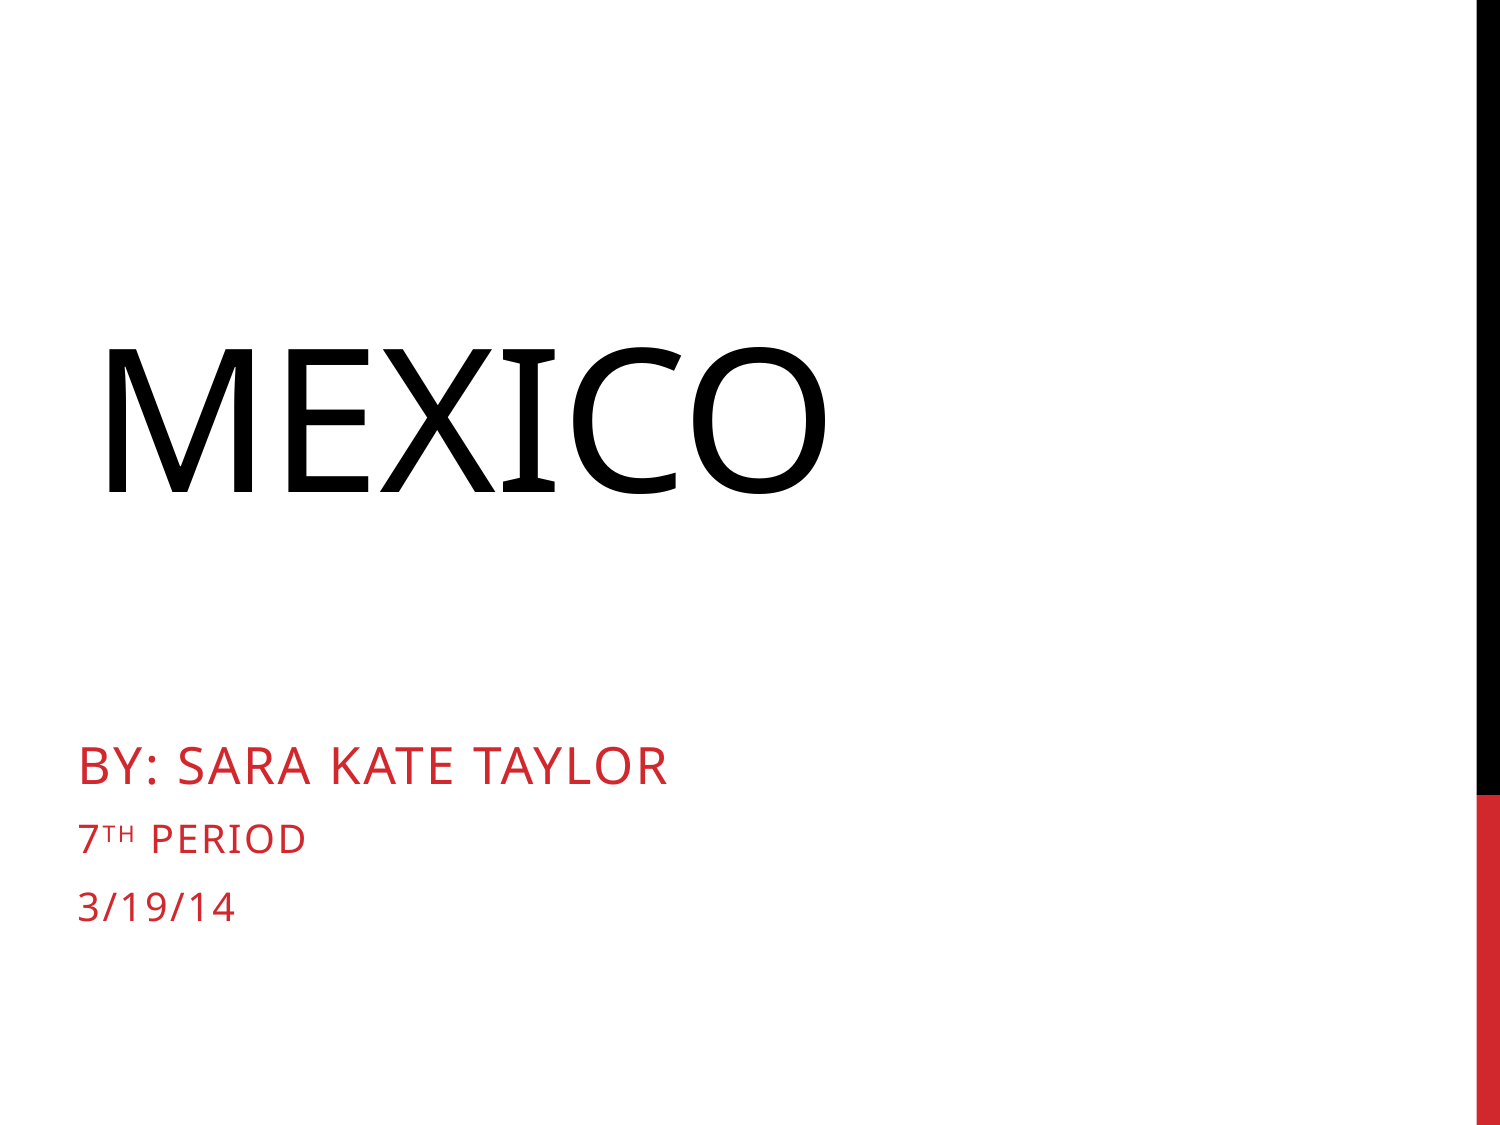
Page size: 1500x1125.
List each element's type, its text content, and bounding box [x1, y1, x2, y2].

subtitle By: Sara kate taylor 7th Period 3/19/14 [62, 725, 1200, 938]
title Mexico [75, 37, 1350, 788]
